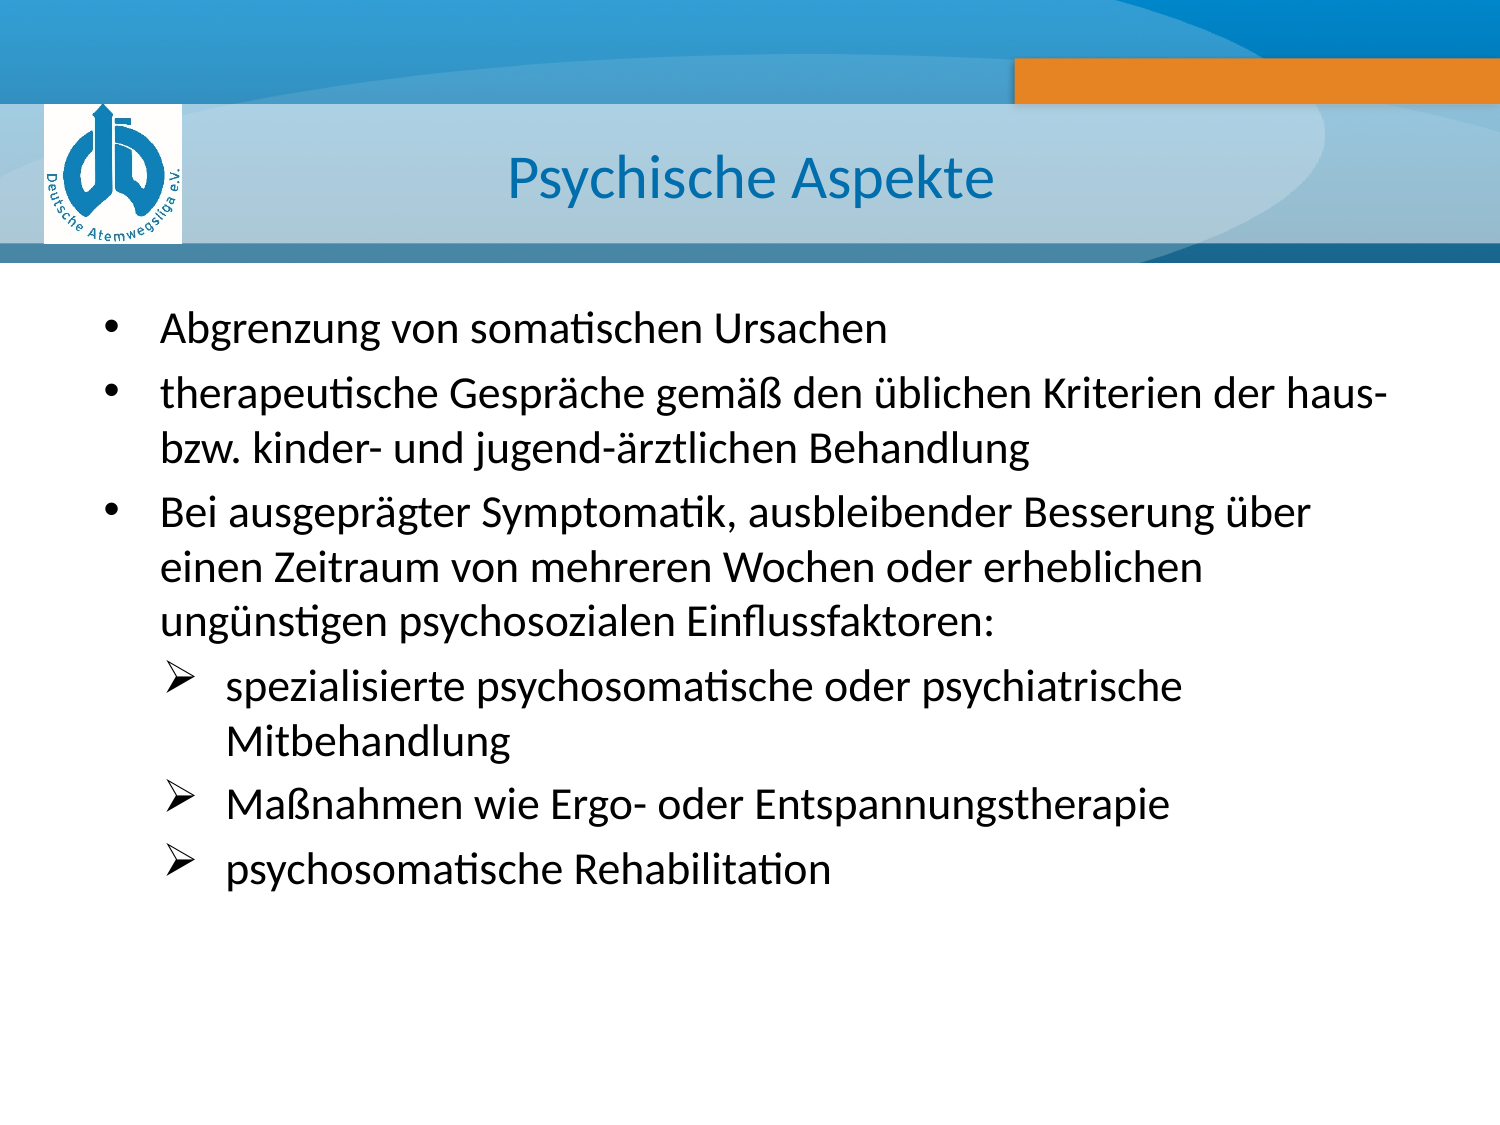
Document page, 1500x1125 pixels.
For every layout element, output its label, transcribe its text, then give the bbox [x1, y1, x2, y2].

picture [0, 0, 1500, 263]
list Abgrenzung von somatischen Ursachen therapeutische Gespräche gemäß den üblichen Kriterien der haus- bzw. kinder- und jugend-ärztlichen Behandlung Bei ausgeprägter Symptomatik, ausbleibender Besserung über einen Zeitraum von mehreren Wochen oder erheblichen ungünstigen psychosozialen Einflussfaktoren: spezialisierte psychosomatische oder psychiatrische Mitbehandlung Maßnahmen wie Ergo- oder Entspannungstherapie psychosomatische Rehabilitation [88, 290, 1439, 1034]
title Psychische Aspekte [221, 104, 1282, 244]
